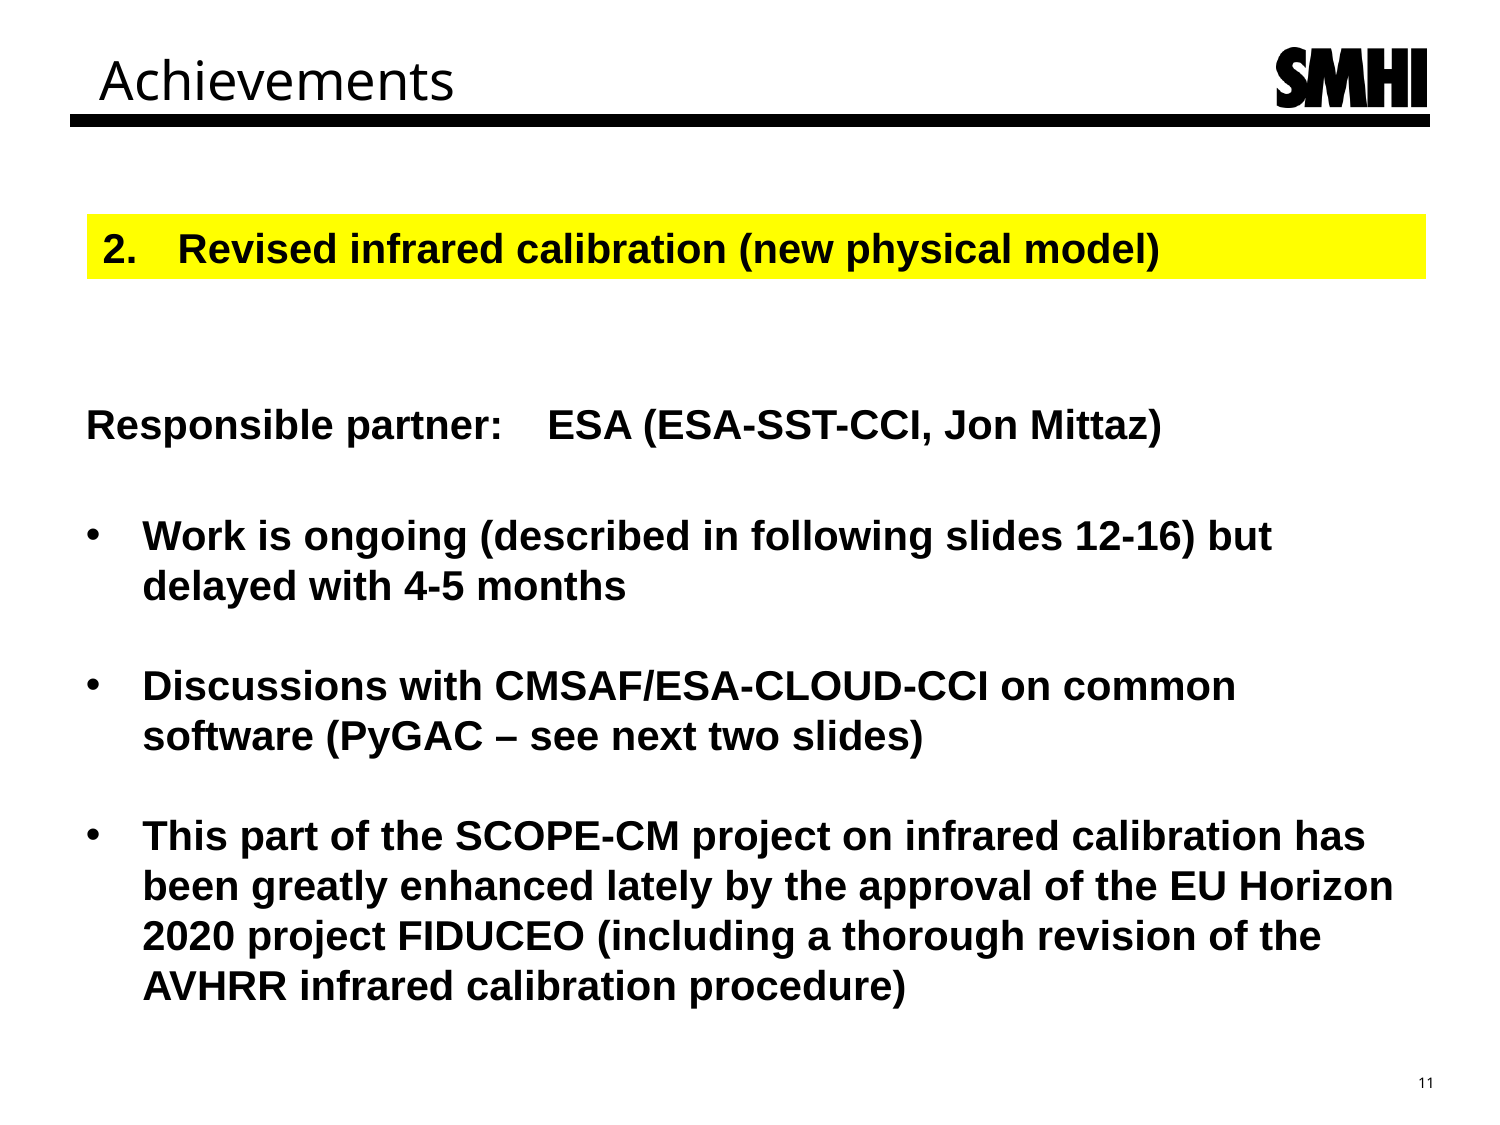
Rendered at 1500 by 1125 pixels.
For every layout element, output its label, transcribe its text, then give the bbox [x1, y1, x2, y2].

text_box Work is ongoing (described in following slides 12-16) but delayed with 4-5 months Discussions with CMSAF/ESA-CLOUD-CCI on common software (PyGAC – see next two slides) This part of the SCOPE-CM project on infrared calibration has been greatly enhanced lately by the approval of the EU Horizon 2020 project FIDUCEO (including a thorough revision of the AVHRR infrared calibration procedure) [71, 501, 1426, 1117]
picture [1276, 47, 1427, 108]
slide_number 11 [1426, 1073, 1435, 1093]
text_box Responsible partner: ESA (ESA-SST-CCI, Jon Mittaz) [71, 390, 1185, 456]
text_box Revised infrared calibration (new physical model) [87, 214, 1426, 279]
title Achievements [99, 40, 1202, 112]
